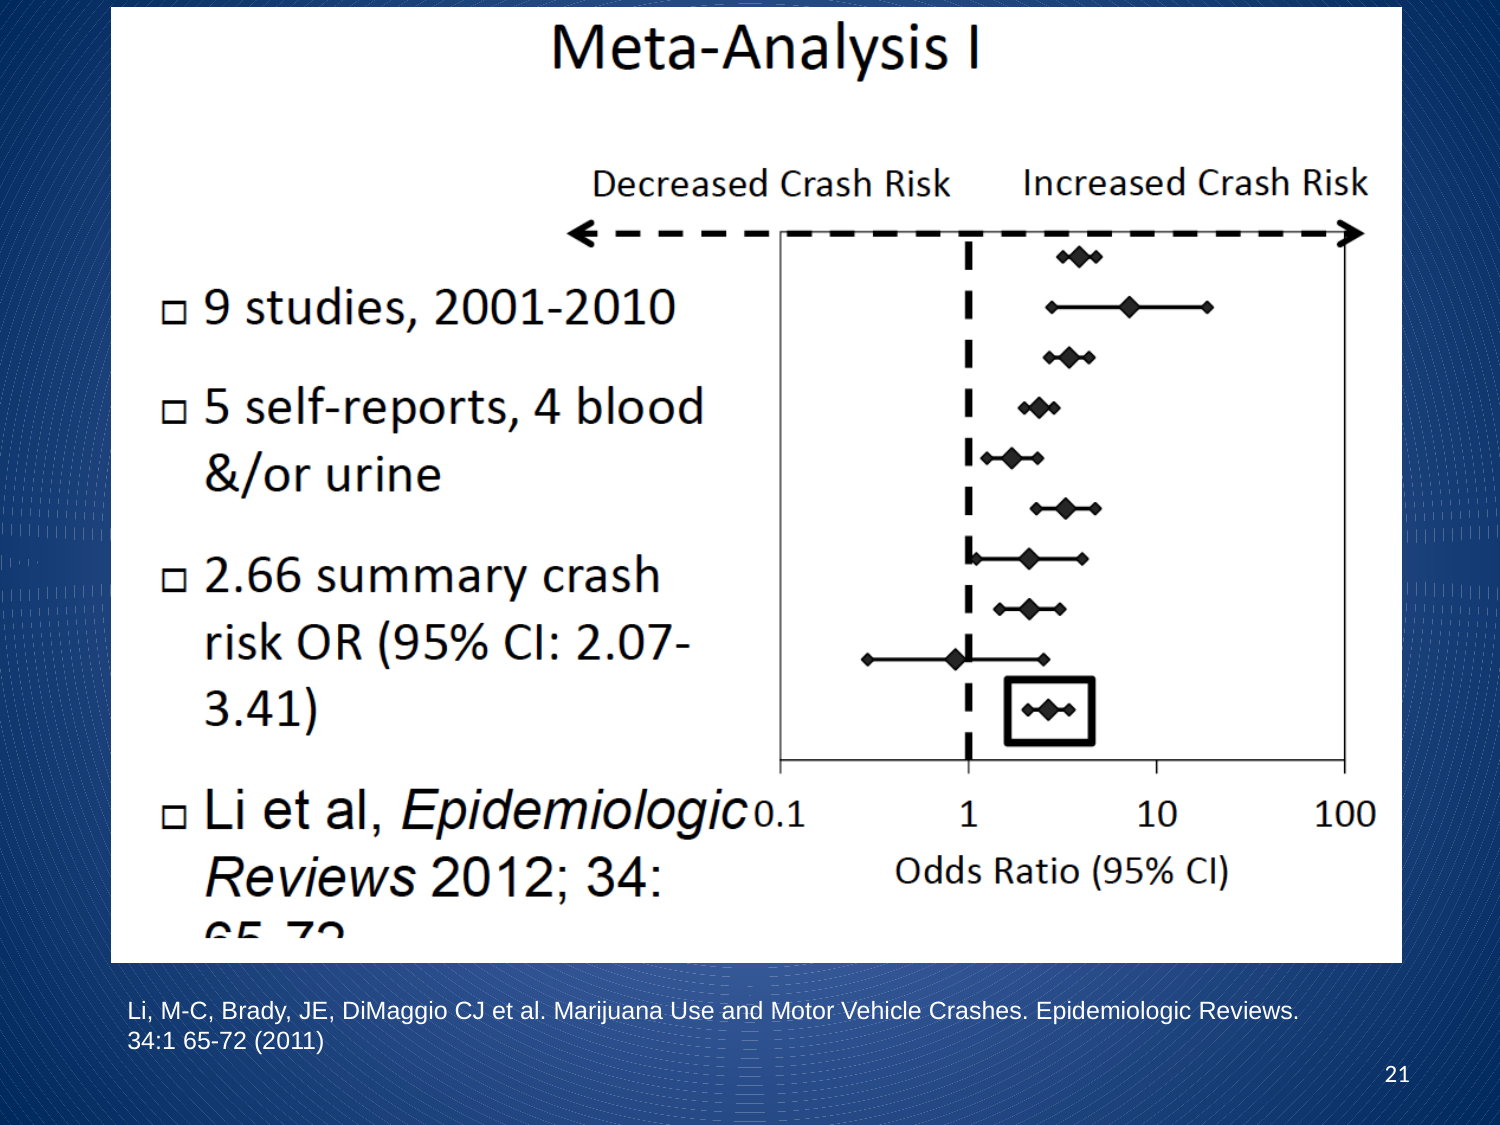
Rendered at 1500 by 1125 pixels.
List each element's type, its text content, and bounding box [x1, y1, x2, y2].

text_box Li, M-C, Brady, JE, DiMaggio CJ et al. Marijuana Use and Motor Vehicle Crashes. Epidemiologic Reviews. 34:1 65-72 (2011) [112, 987, 1325, 1063]
slide_number 21 [1074, 1042, 1425, 1103]
picture [99, 7, 1413, 963]
